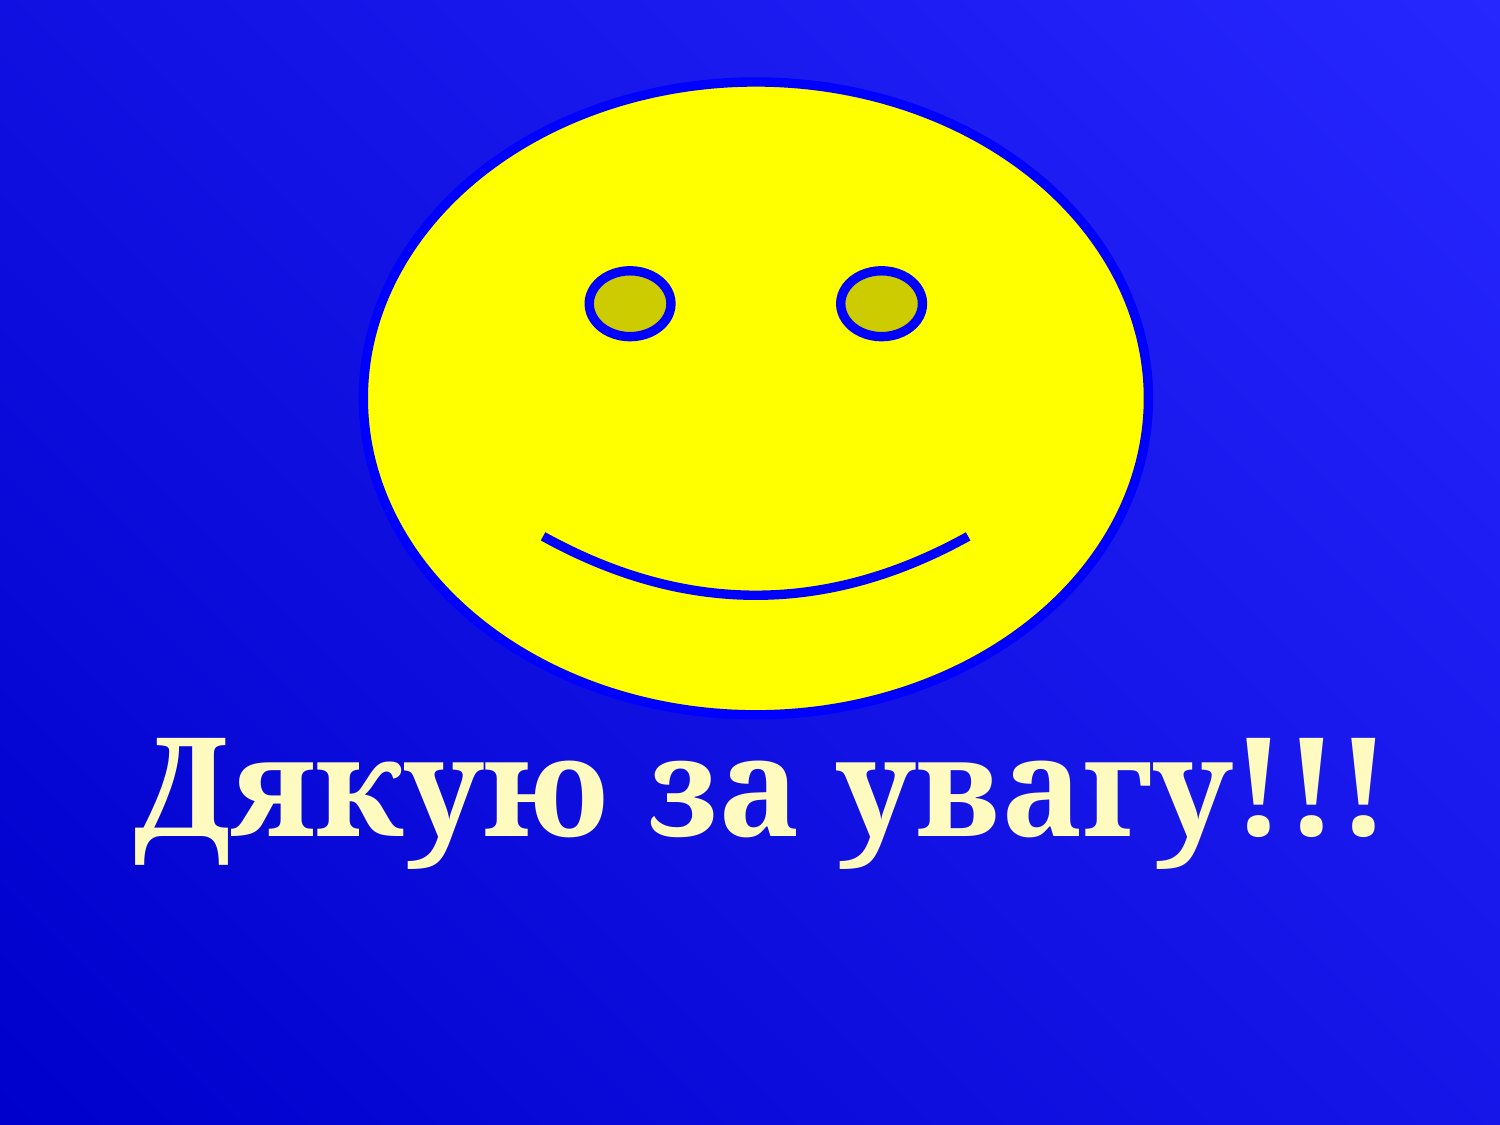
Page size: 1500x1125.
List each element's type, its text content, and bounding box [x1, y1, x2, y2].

text_box Дякую за увагу!!! [90, 691, 1407, 872]
text_box [362, 81, 1150, 716]
